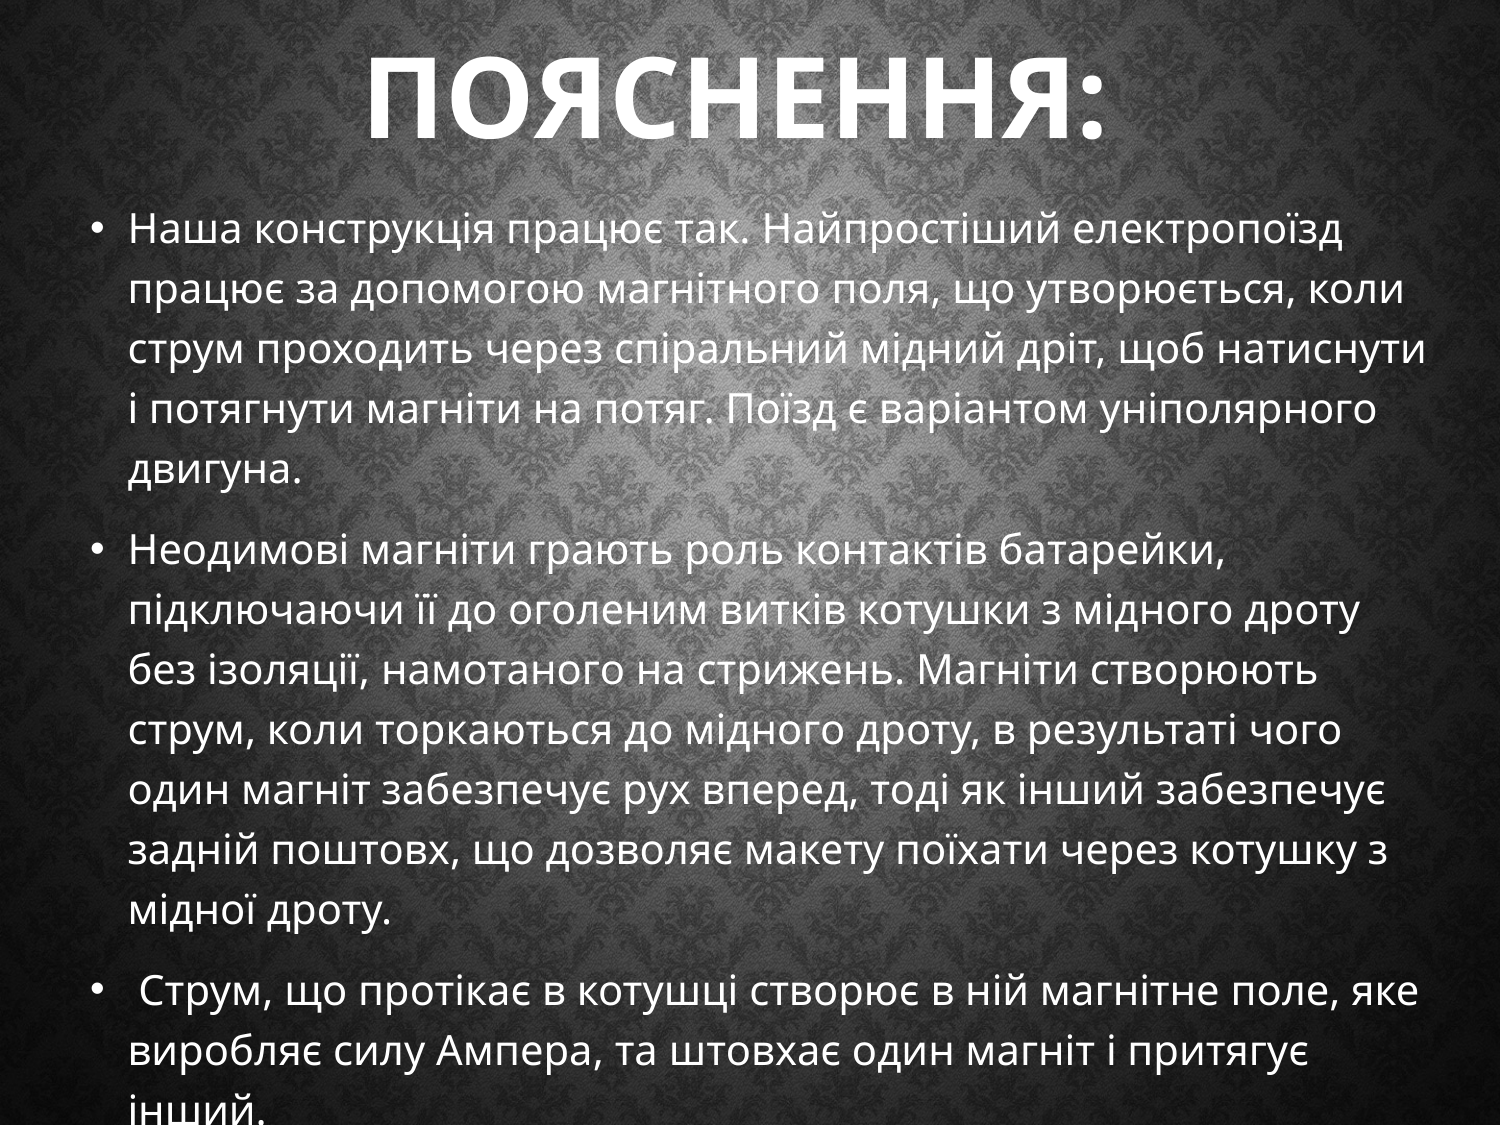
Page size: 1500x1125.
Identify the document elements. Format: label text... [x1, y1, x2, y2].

list Наша конструкція працює так. Найпростіший електропоїзд працює за допомогою магнітного поля, що утворюється, коли струм проходить через спіральний мідний дріт, щоб натиснути і потягнути магніти на потяг. Поїзд є варіантом уніполярного двигуна. Неодимові магніти грають роль контактів батарейки, підключаючи її до оголеним витків котушки з мідного дроту без ізоляції, намотаного на стрижень. Магніти створюють струм, коли торкаються до мідного дроту, в результаті чого один магніт забезпечує рух вперед, тоді як інший забезпечує задній поштовх, що дозволяє макету поїхати через котушку з мідної дроту. Струм, що протікає в котушці створює в ній магнітне поле, яке виробляє силу Ампера, та штовхає один магніт і притягує інший. [75, 184, 1451, 1125]
picture [0, 0, 1500, 1125]
title Пояснення: [75, 19, 1425, 184]
